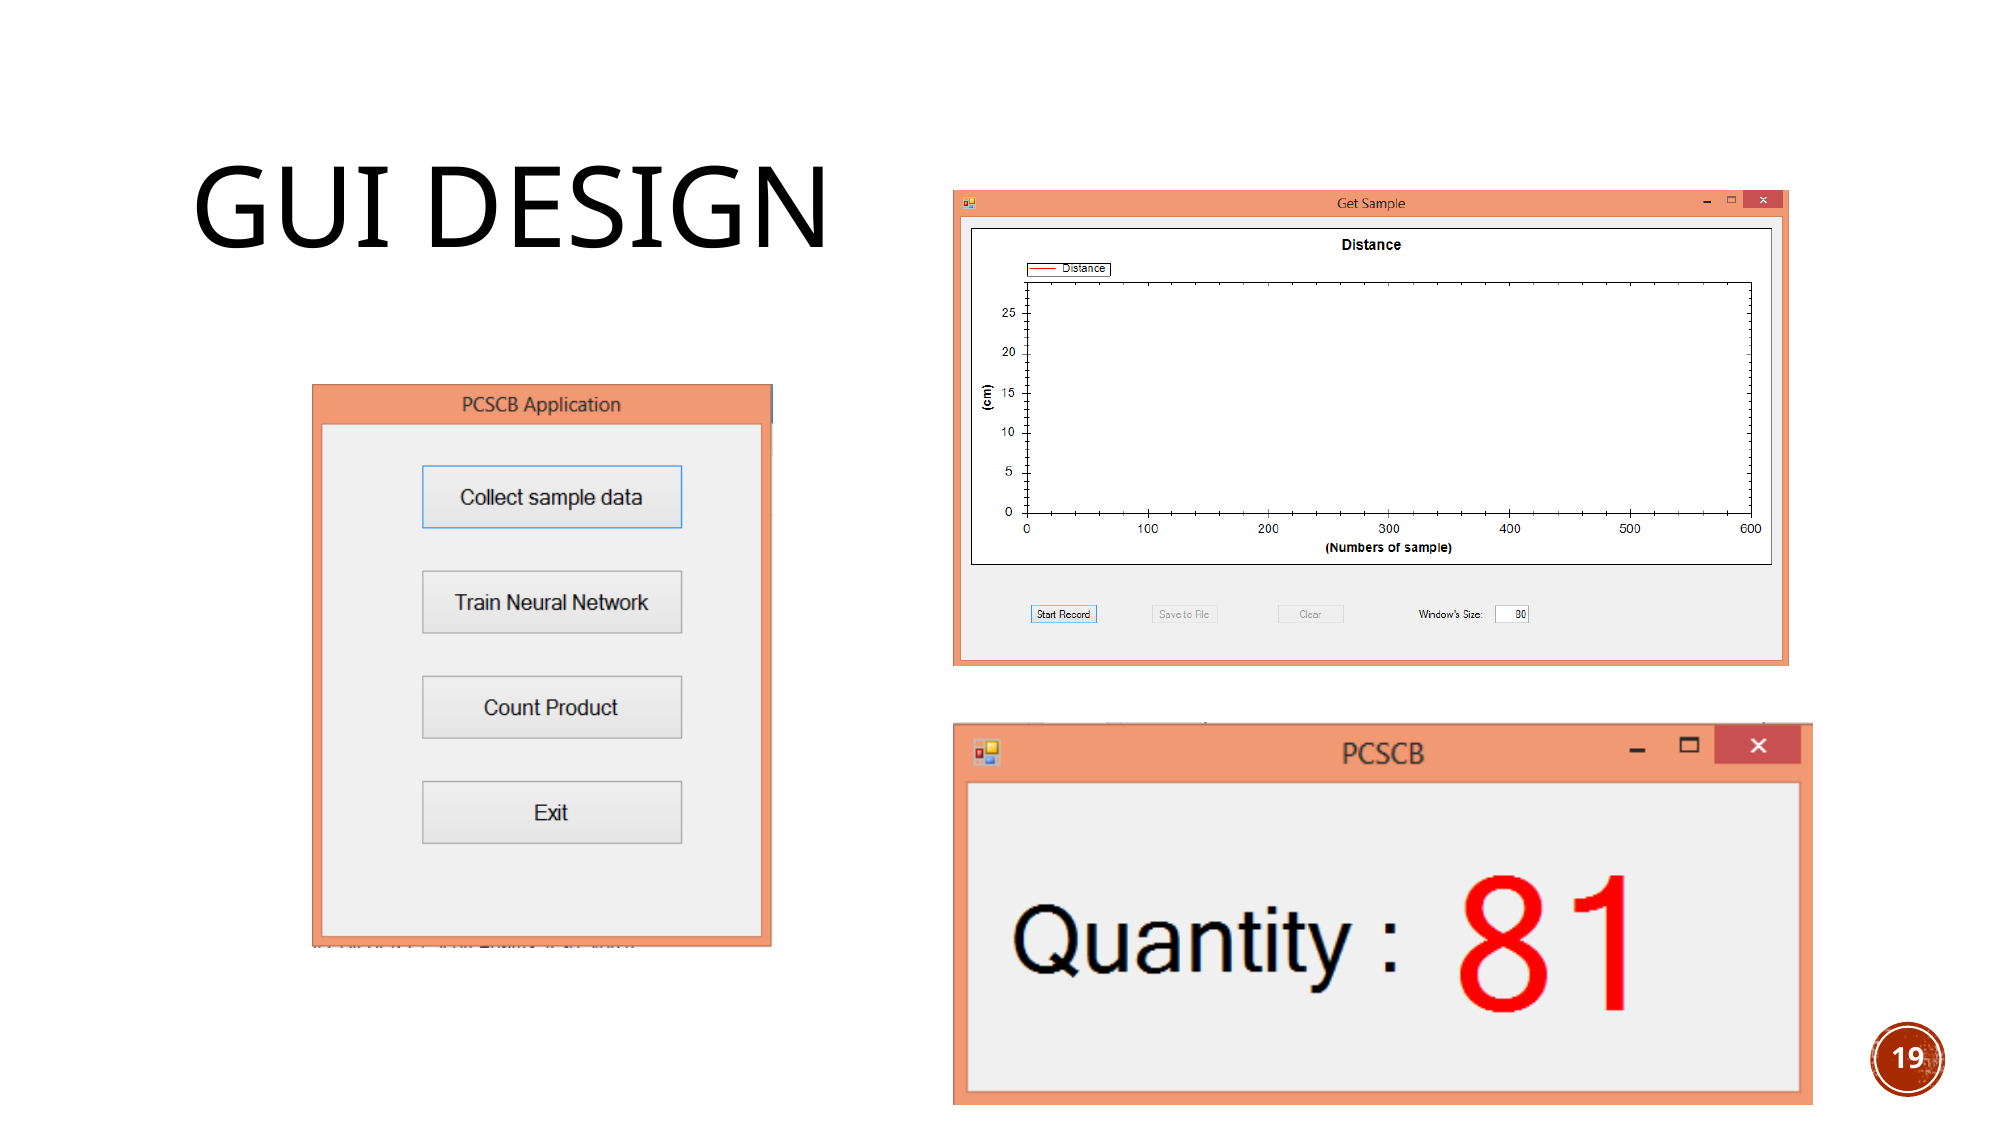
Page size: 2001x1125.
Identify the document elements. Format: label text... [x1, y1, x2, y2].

picture [312, 384, 773, 948]
slide_number 19 [1855, 1028, 1961, 1089]
picture [953, 722, 1813, 1105]
title GUI Design [175, 79, 1826, 344]
picture [953, 190, 1789, 666]
